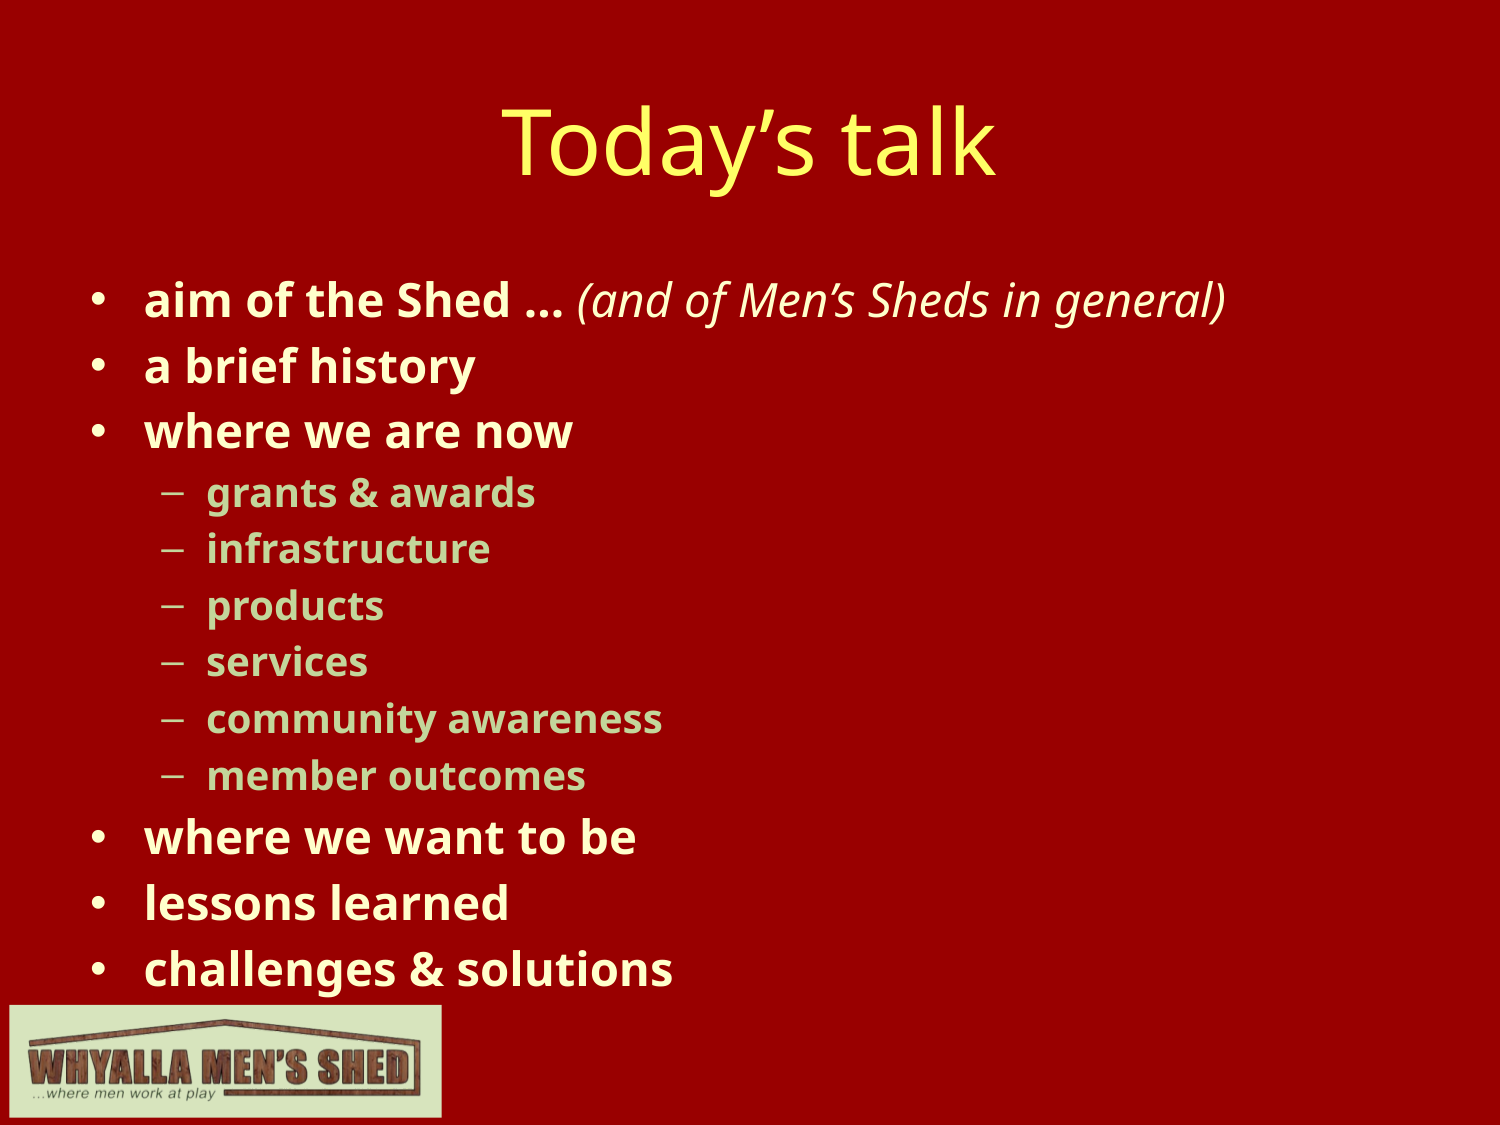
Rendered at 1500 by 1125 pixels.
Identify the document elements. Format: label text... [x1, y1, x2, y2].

picture [21, 1016, 430, 1118]
list aim of the Shed … (and of Men’s Sheds in general) a brief history where we are now grants & awards infrastructure products services community awareness member outcomes where we want to be lessons learned challenges & solutions [75, 262, 1425, 1005]
title Today’s talk [75, 45, 1425, 233]
